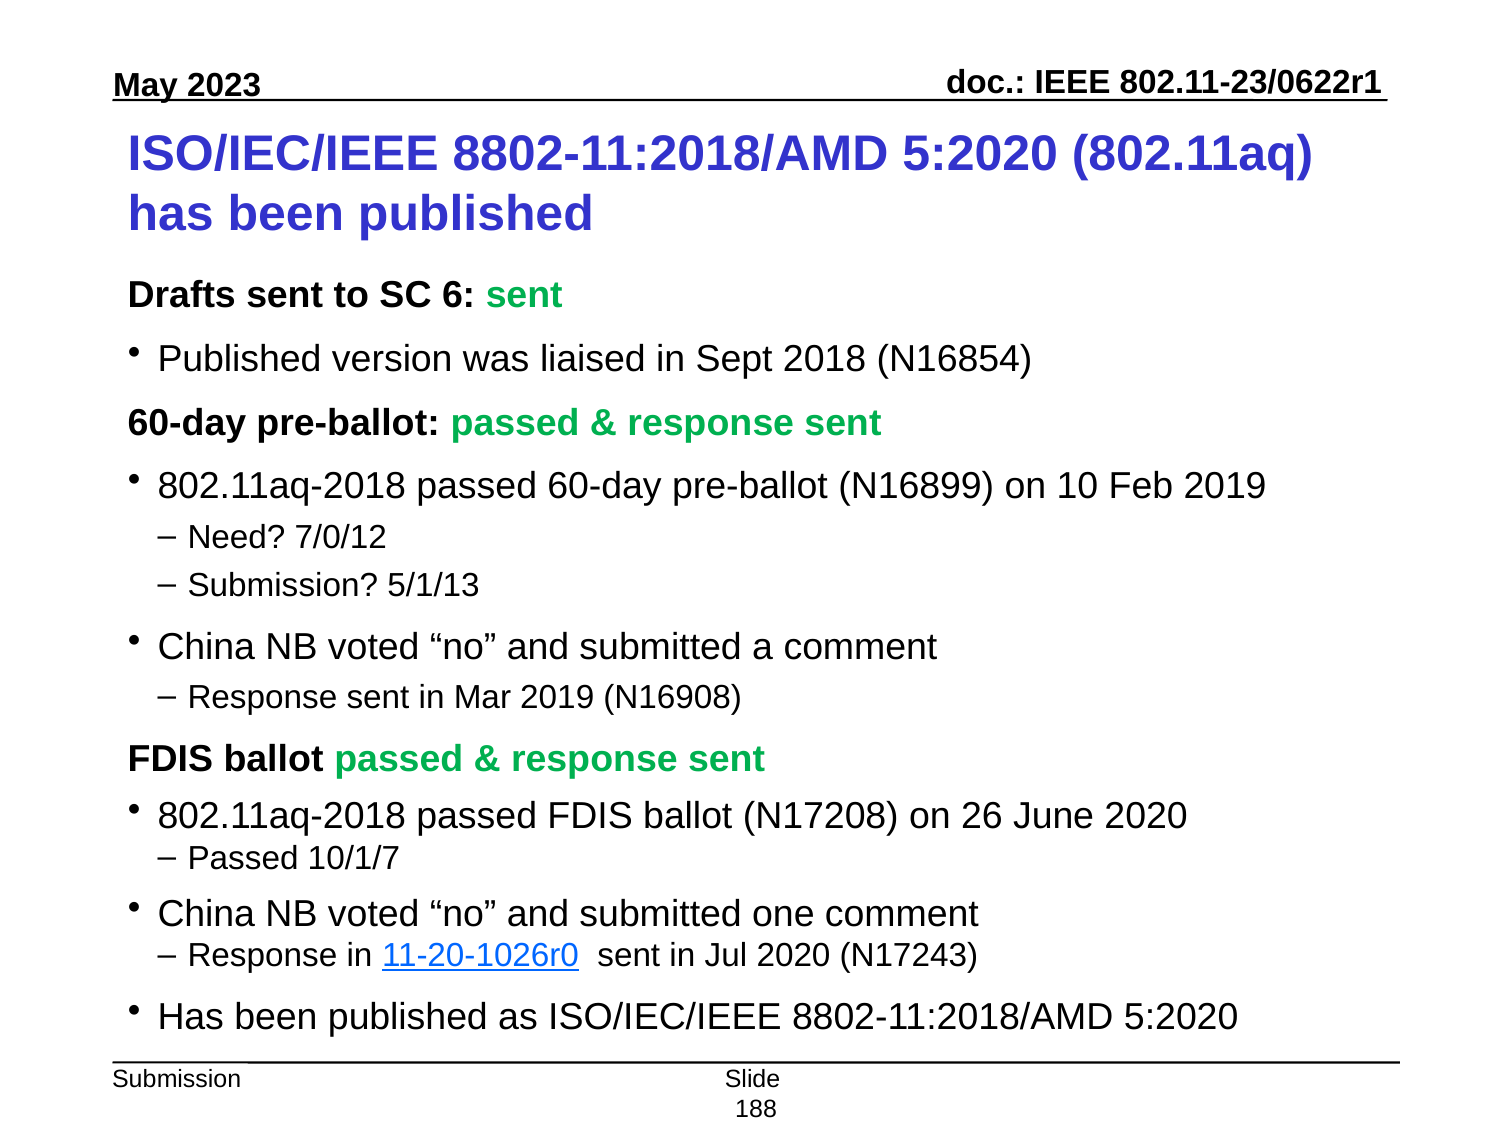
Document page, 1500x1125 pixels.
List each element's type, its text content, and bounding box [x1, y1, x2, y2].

title ISO/IEC/IEEE 8802-11:2018/AMD 5:2020 (802.11aq) has been published [112, 112, 1388, 262]
list Drafts sent to SC 6: sent Published version was liaised in Sept 2018 (N16854) 60-day pre-ballot: passed & response sent 802.11aq-2018 passed 60-day pre-ballot (N16899) on 10 Feb 2019 Need? 7/0/12 Submission? 5/1/13 China NB voted “no” and submitted a comment Response sent in Mar 2019 (N16908) FDIS ballot passed & response sent 802.11aq-2018 passed FDIS ballot (N17208) on 26 June 2020 Passed 10/1/7 China NB voted “no” and submitted one comment Response in 11-20-1026r0 sent in Jul 2020 (N17243) Has been published as ISO/IEC/IEEE 8802-11:2018/AMD 5:2020 [112, 262, 1388, 938]
slide_number Slide 188 [709, 1061, 803, 1093]
